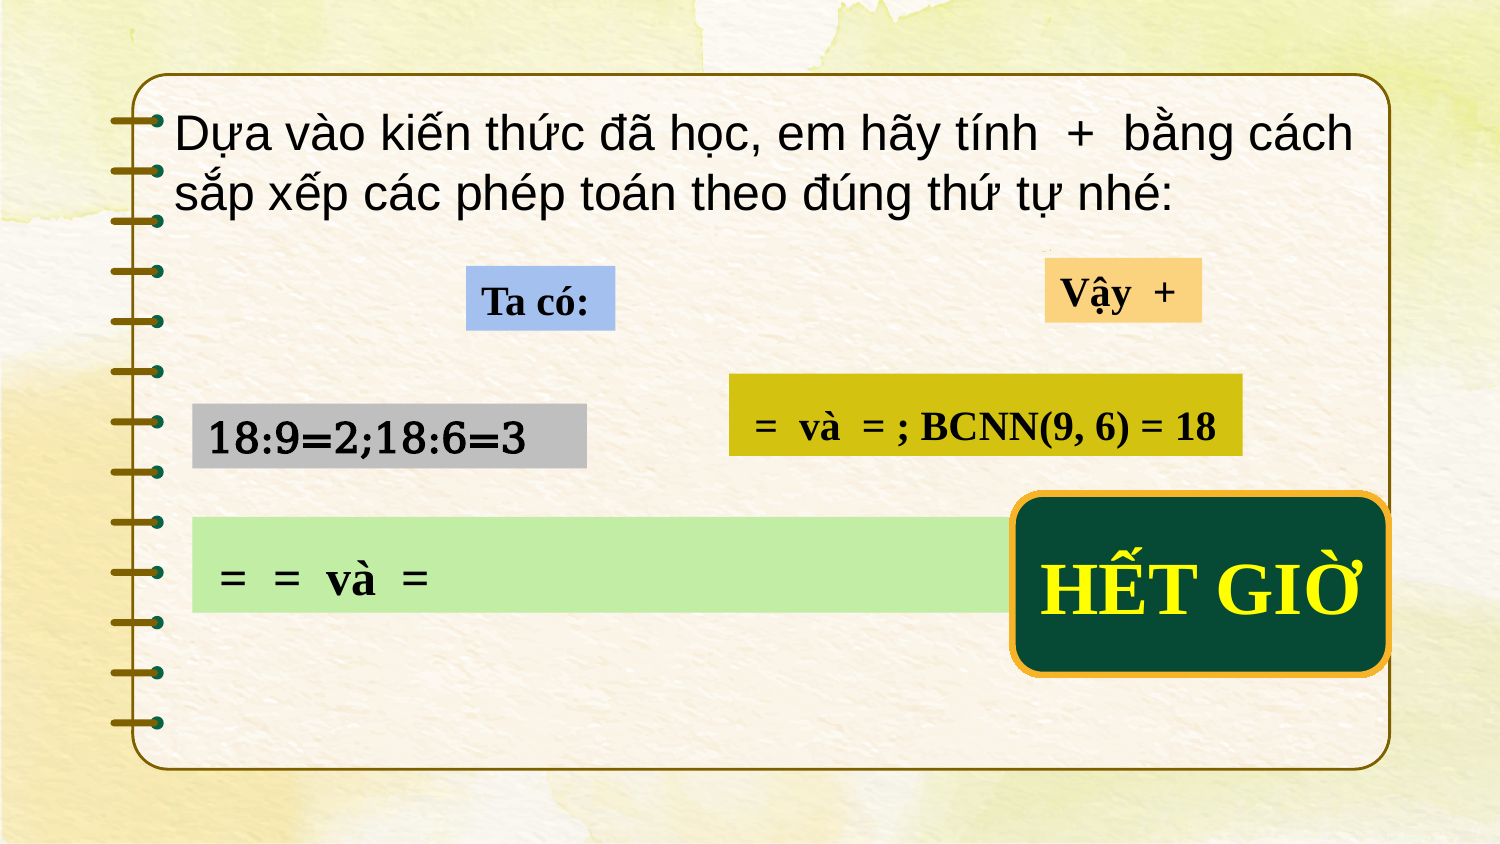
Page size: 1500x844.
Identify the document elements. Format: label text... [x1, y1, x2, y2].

text_box HẾT GIỜ [1010, 491, 1391, 677]
text_box 18:9=2;18:6=3 [192, 403, 587, 469]
picture [0, 0, 1500, 844]
